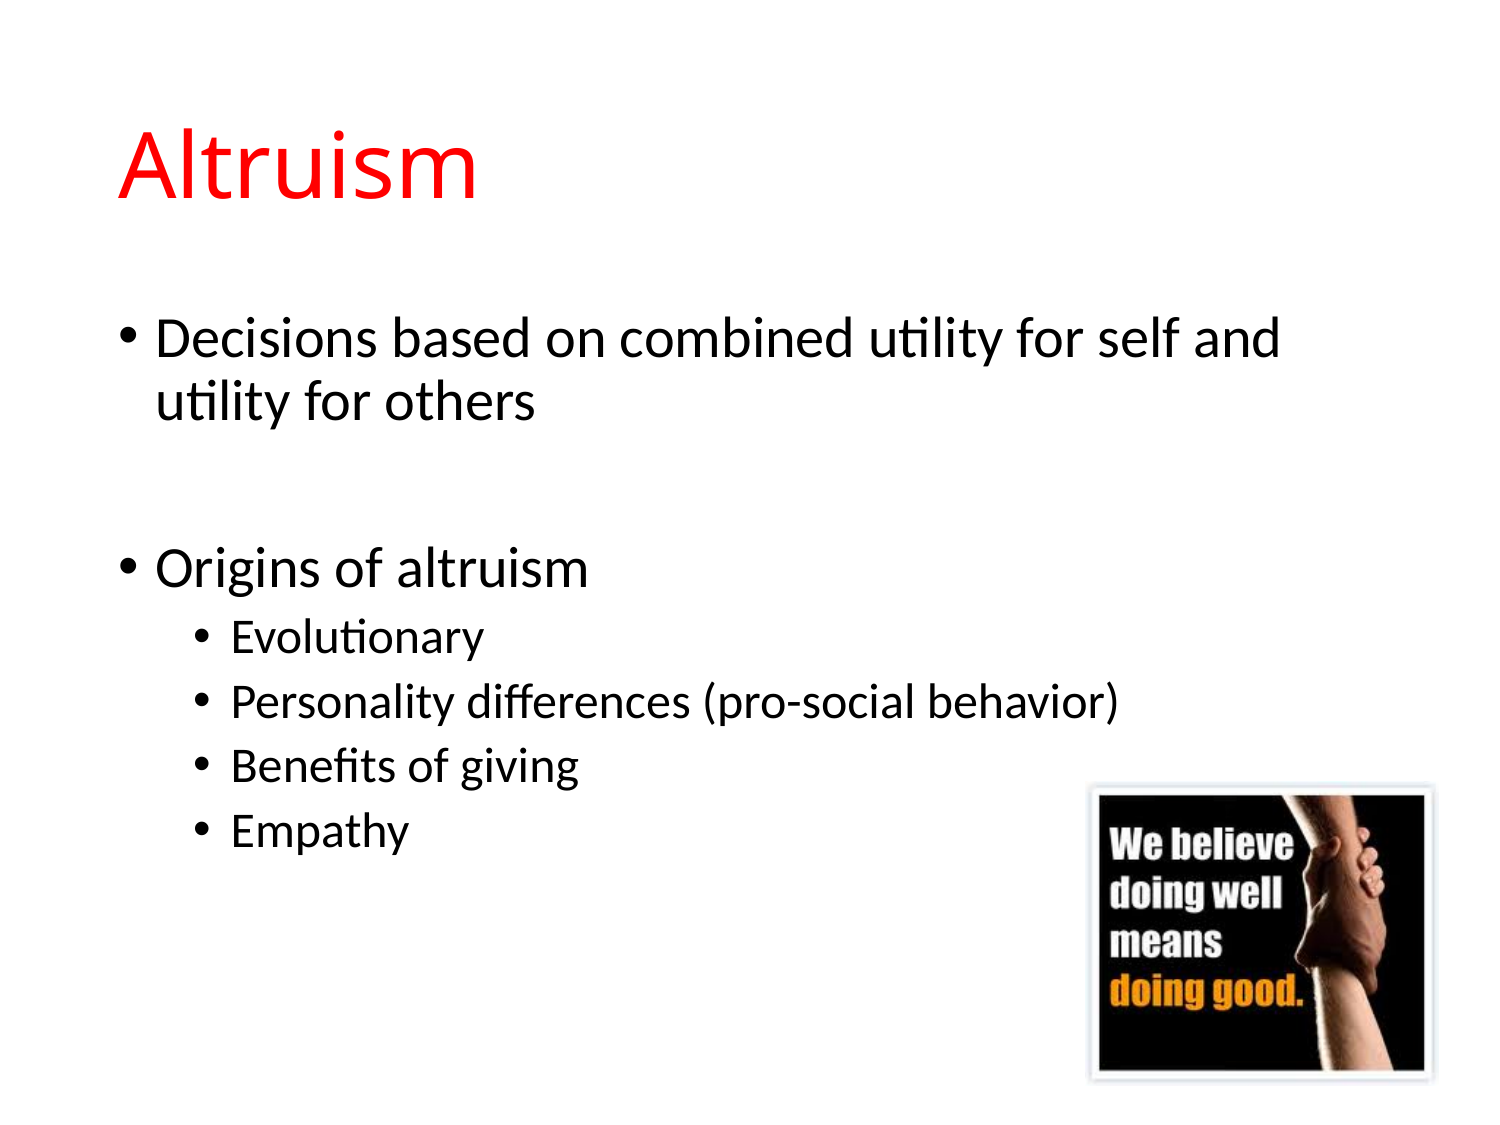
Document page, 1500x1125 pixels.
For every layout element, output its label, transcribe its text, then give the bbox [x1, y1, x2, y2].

list Decisions based on combined utility for self and utility for others Origins of altruism Evolutionary Personality differences (pro-social behavior) Benefits of giving Empathy [103, 299, 1397, 1014]
picture [1085, 781, 1439, 1086]
title Altruism [103, 59, 1397, 278]
